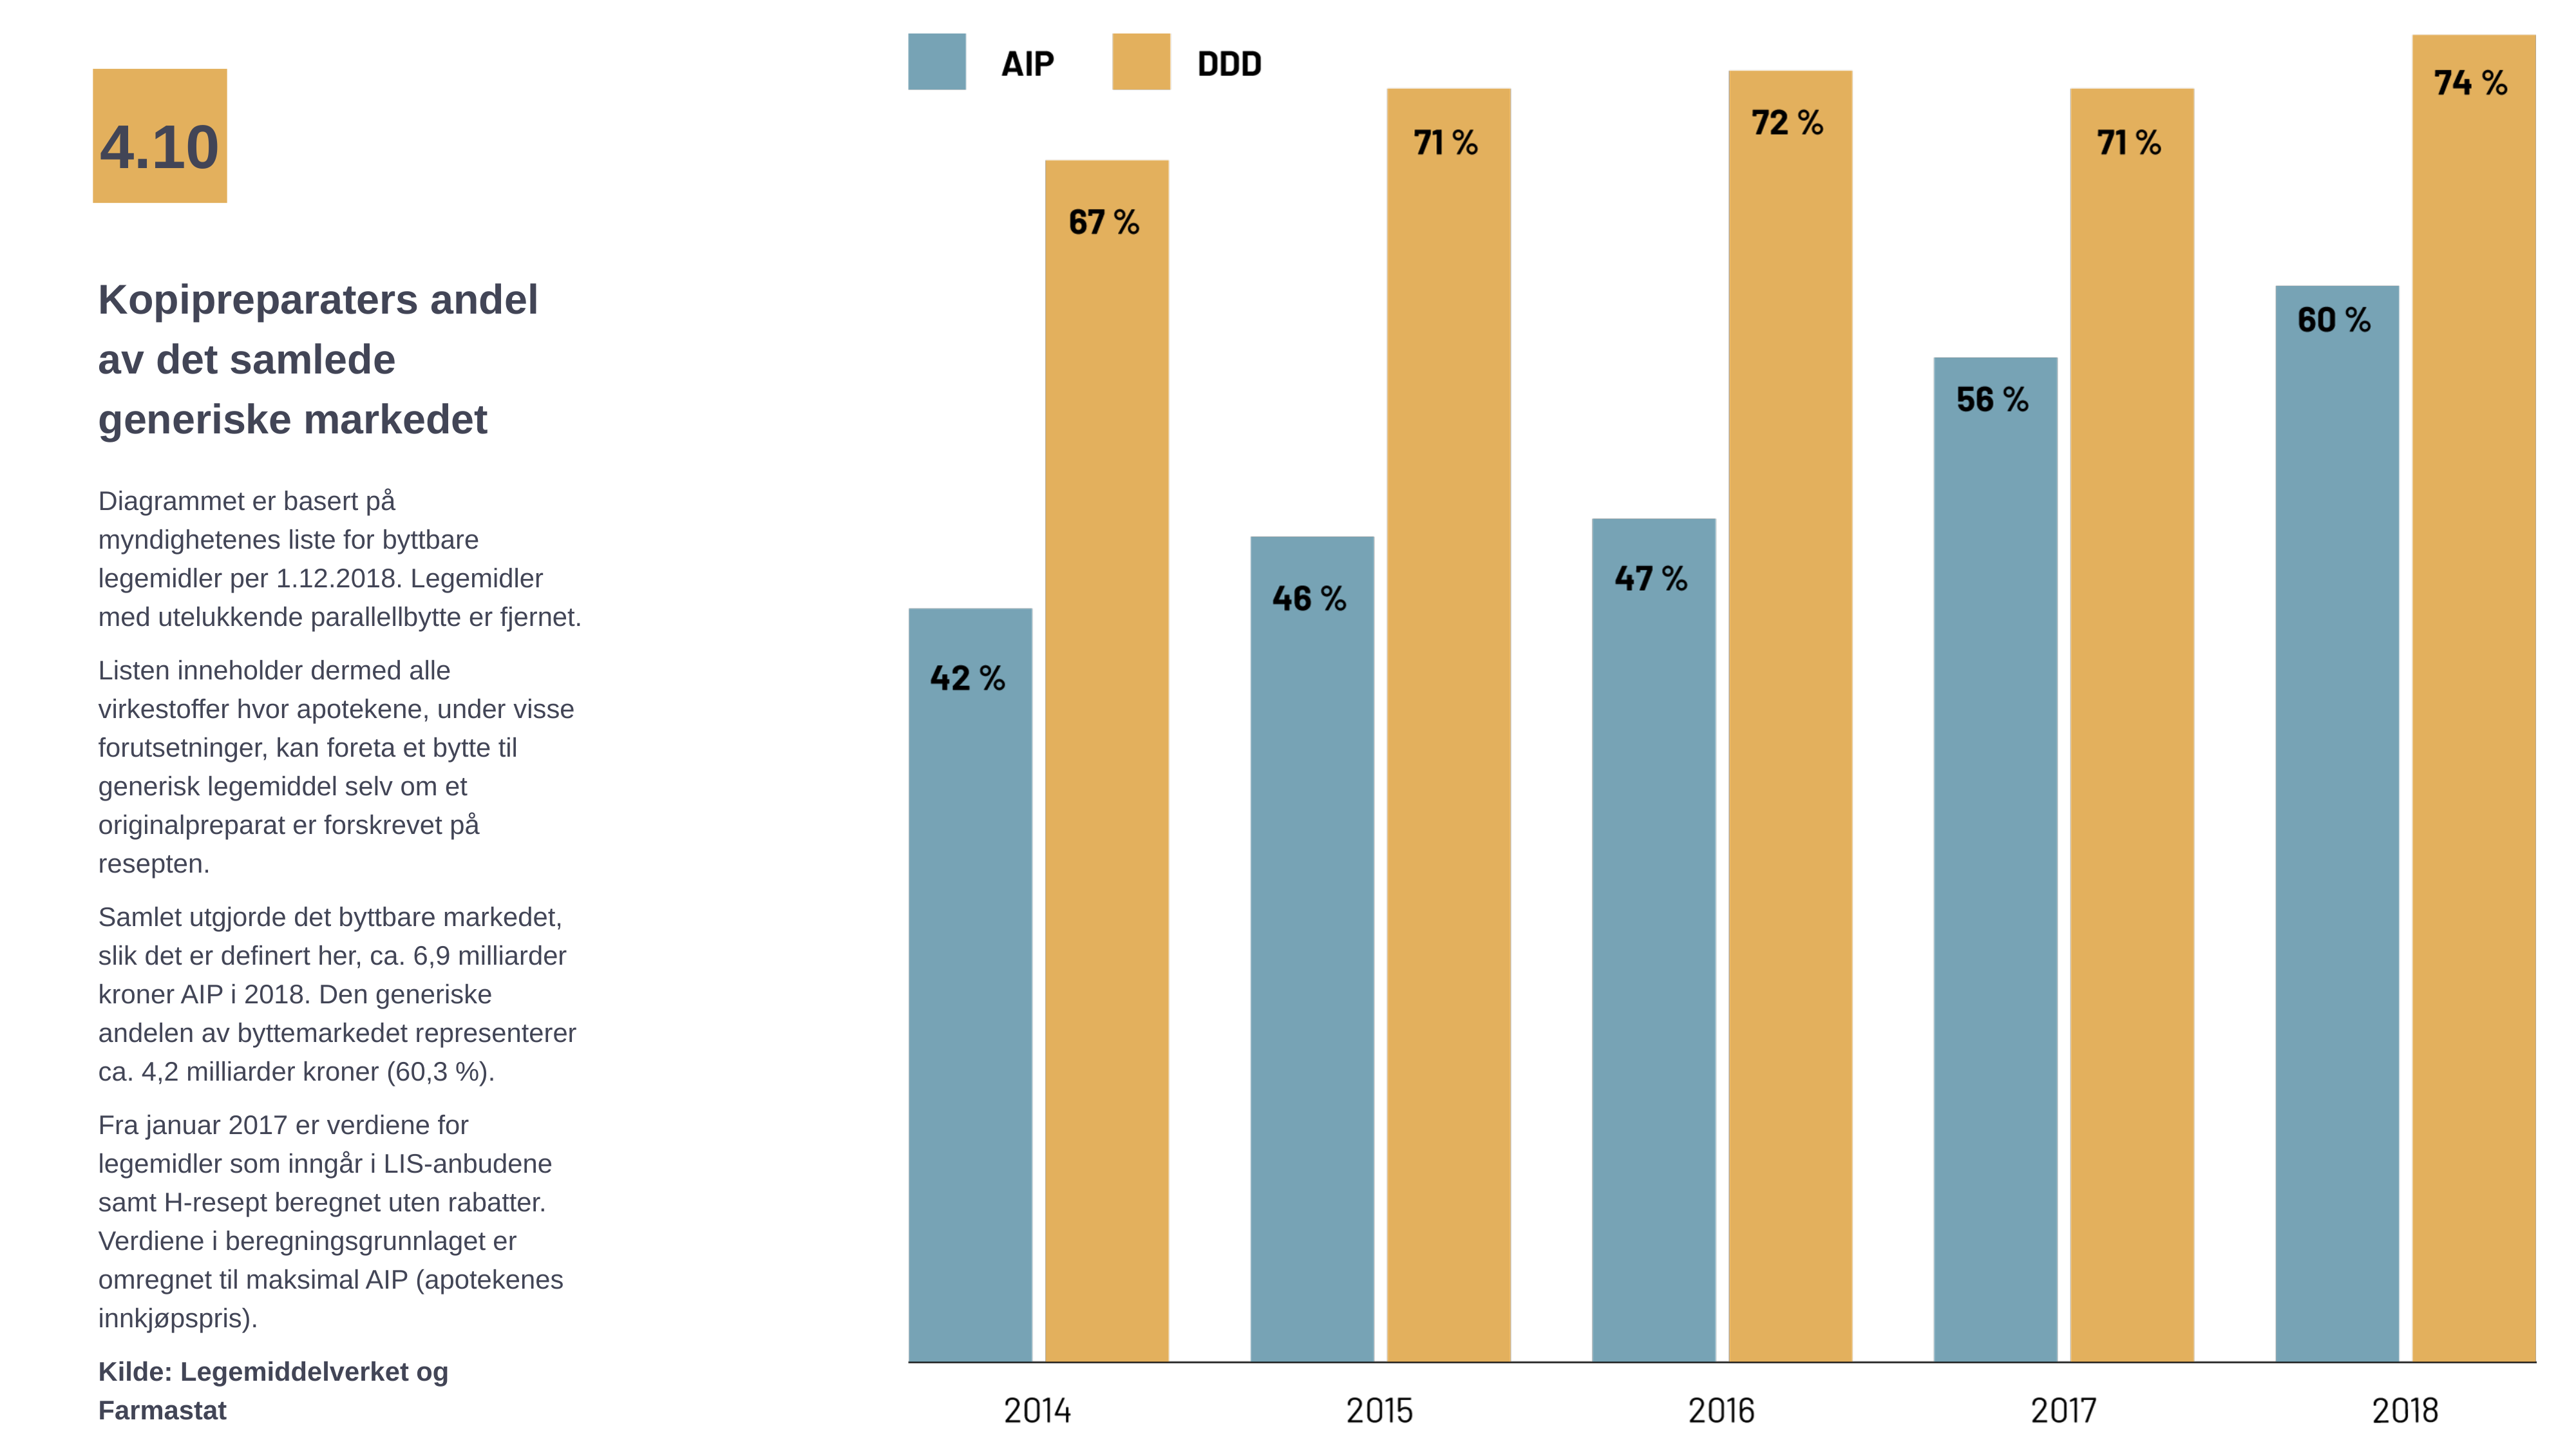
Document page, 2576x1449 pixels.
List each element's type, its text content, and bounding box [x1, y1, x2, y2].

text_box Diagrammet er basert på myndighetenes liste for byttbare legemidler per 1.12.2018. Legemidler med utelukkende parallellbytte er fjernet. Listen inneholder dermed alle virkestoffer hvor apotekene, under visse forutsetninger, kan foreta et bytte til generisk legemiddel selv om et originalpreparat er forskrevet på resepten. Samlet utgjorde det byttbare markedet, slik det er definert her, ca. 6,9 milliarder kroner AIP i 2018. Den generiske andelen av byttemarkedet representerer ca. 4,2 milliarder kroner (60,3 %). Fra januar 2017 er verdiene for legemidler som inngår i LIS-anbudene samt H-resept beregnet uten rabatter. Verdiene i beregningsgrunnlaget er omregnet til maksimal AIP (apotekenes innkjøpspris). Kilde: Legemiddelverket og Farmastat [93, 471, 591, 1430]
text_box Kopipreparaters andel av det samlede generiske markedet [93, 256, 591, 448]
picture [908, 33, 2537, 1449]
text_box 4.10 [93, 86, 227, 186]
text_box [93, 68, 227, 86]
text_box [93, 186, 227, 204]
